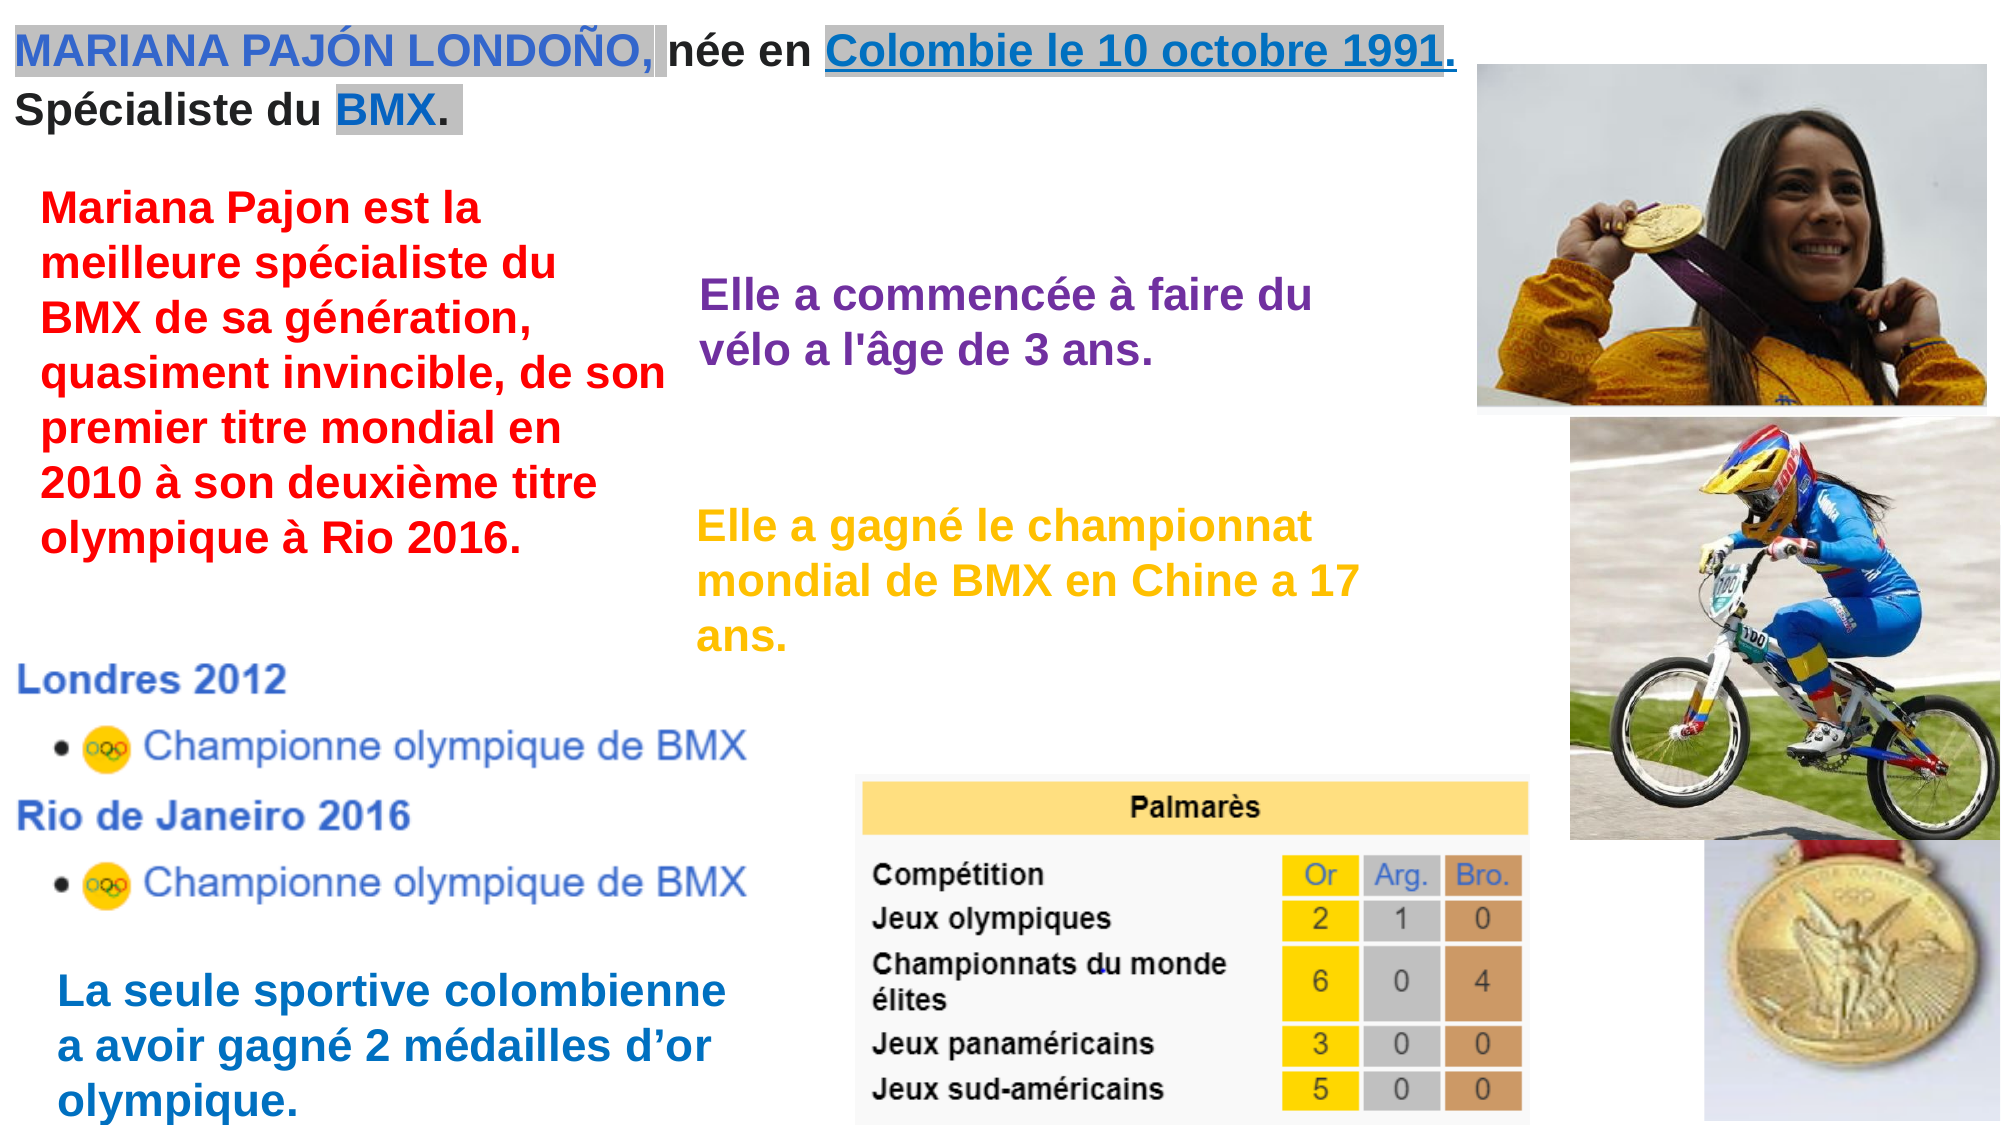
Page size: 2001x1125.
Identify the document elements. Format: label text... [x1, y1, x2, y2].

text_box Elle a commencée à faire du vélo a l'âge de 3 ans. [686, 257, 1398, 383]
text_box Elle a gagné le championnat mondial de BMX en Chine a 17 ans. [682, 488, 1395, 669]
text_box Mariana Pajón Londoño, née en Colombie le 10 octobre 1991. Spécialiste du BMX. [0, 9, 1491, 231]
text_box La seule sportive colombienne a avoir gagné 2 médailles d’or olympique. [42, 953, 755, 1125]
picture [1477, 64, 2001, 1121]
picture [7, 646, 791, 933]
text_box Mariana Pajon est la meilleure spécialiste du BMX de sa génération, quasiment invincible, de son premier titre mondial en 2010 à son deuxième titre olympique à Rio 2016. [26, 169, 686, 570]
picture [855, 774, 1530, 1125]
